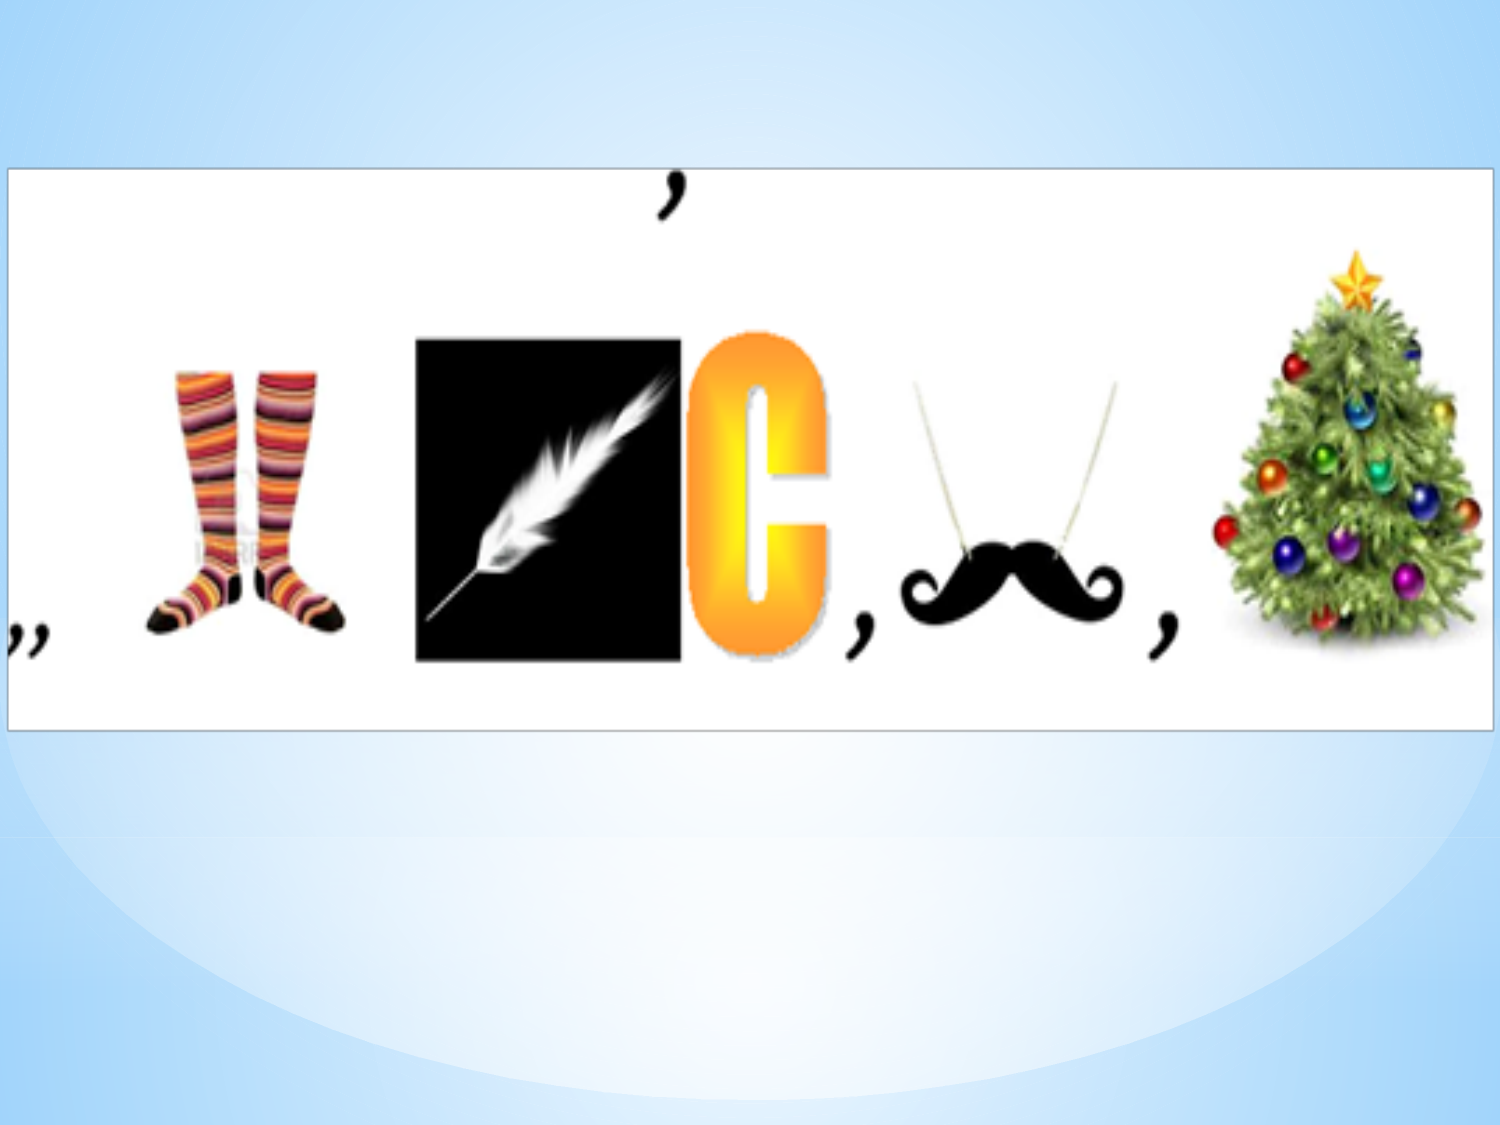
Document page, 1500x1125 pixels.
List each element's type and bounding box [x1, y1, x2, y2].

list [3, 163, 1500, 739]
